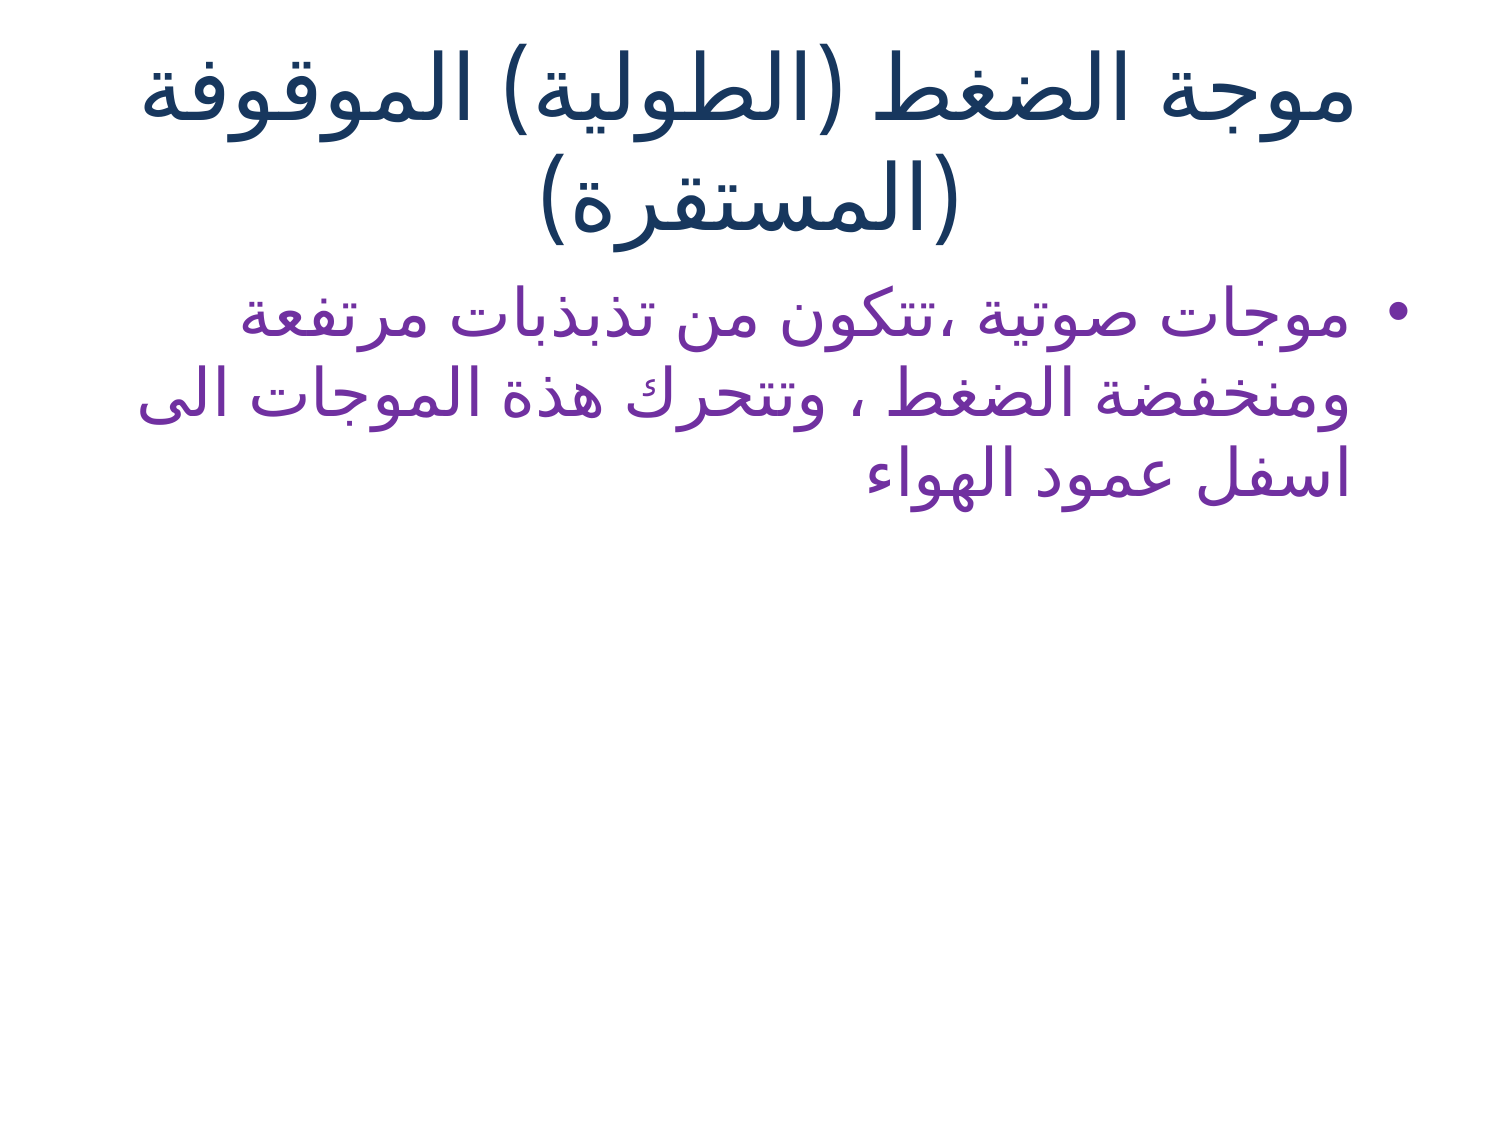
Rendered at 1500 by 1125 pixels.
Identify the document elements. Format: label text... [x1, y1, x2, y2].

list موجات صوتية ،تتكون من تذبذبات مرتفعة ومنخفضة الضغط ، وتتحرك هذة الموجات الى اسفل عمود الهواء [75, 262, 1425, 1005]
title موجة الضغط (الطولية) الموقوفة (المستقرة) [75, 45, 1425, 233]
